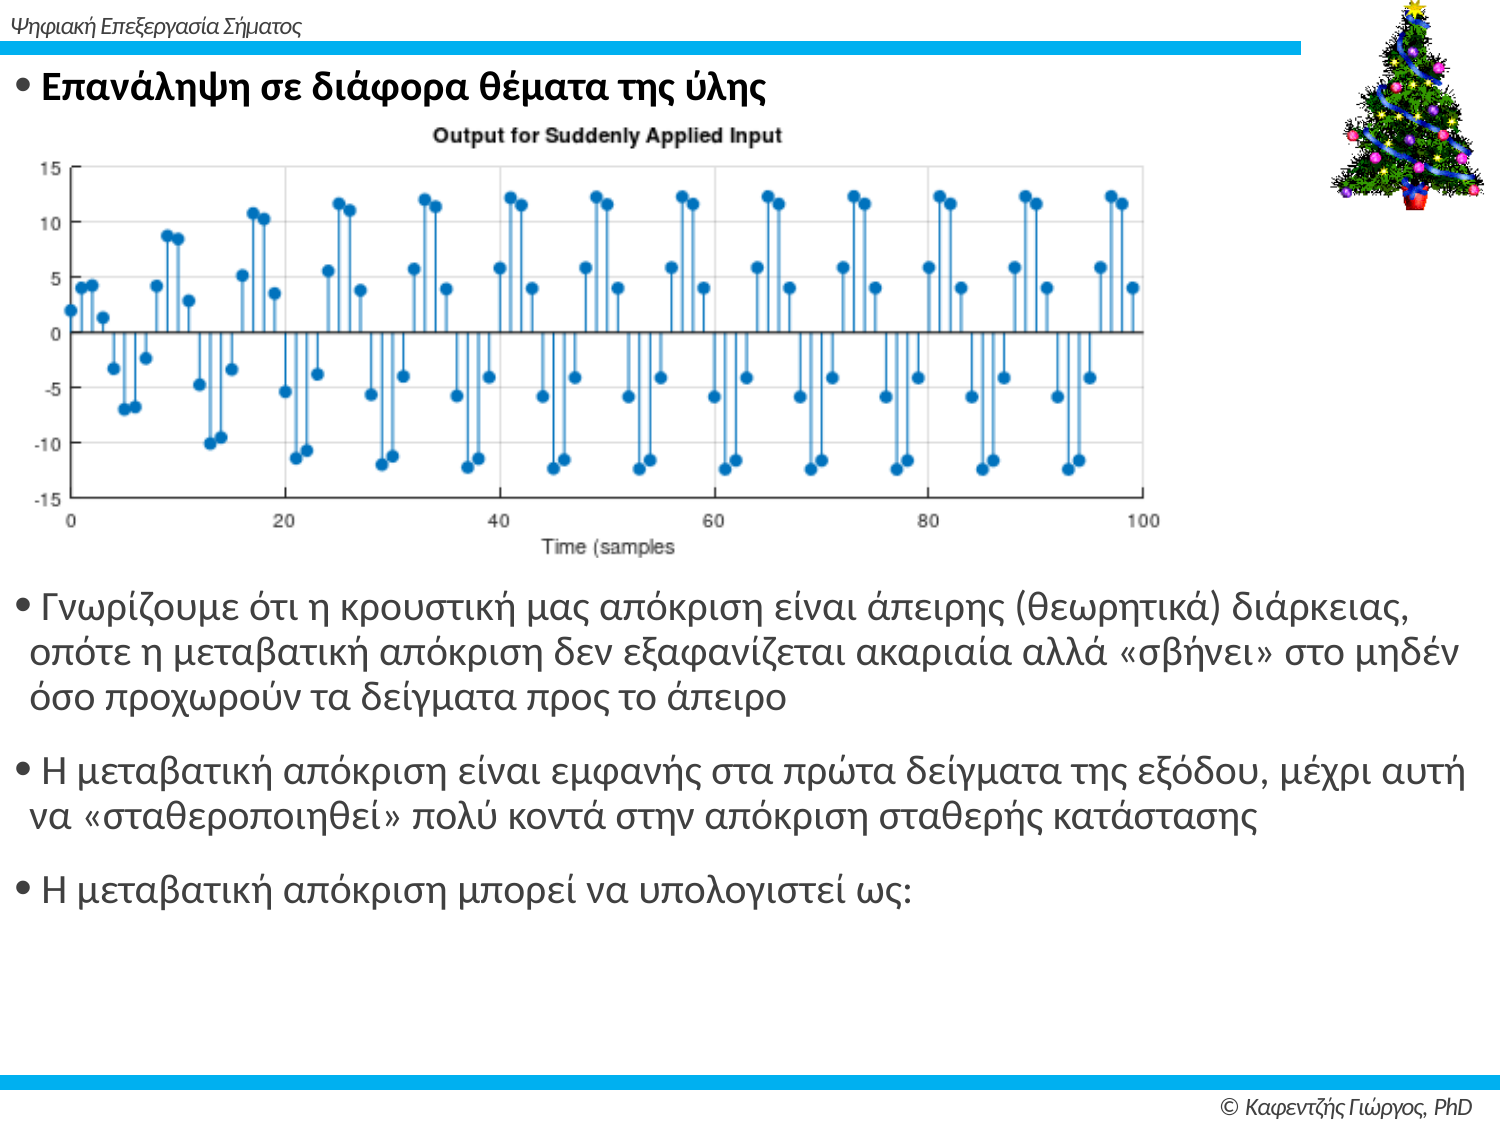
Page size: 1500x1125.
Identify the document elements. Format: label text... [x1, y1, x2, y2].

title Ψηφιακή Επεξεργασία Σήματος [0, 19, 1298, 41]
text_box [0, 41, 1298, 55]
picture [1300, 0, 1500, 217]
picture [33, 126, 1170, 559]
text_box [0, 1075, 1500, 1090]
text_box © Καφεντζής Γιώργος, PhD [0, 1098, 1484, 1125]
